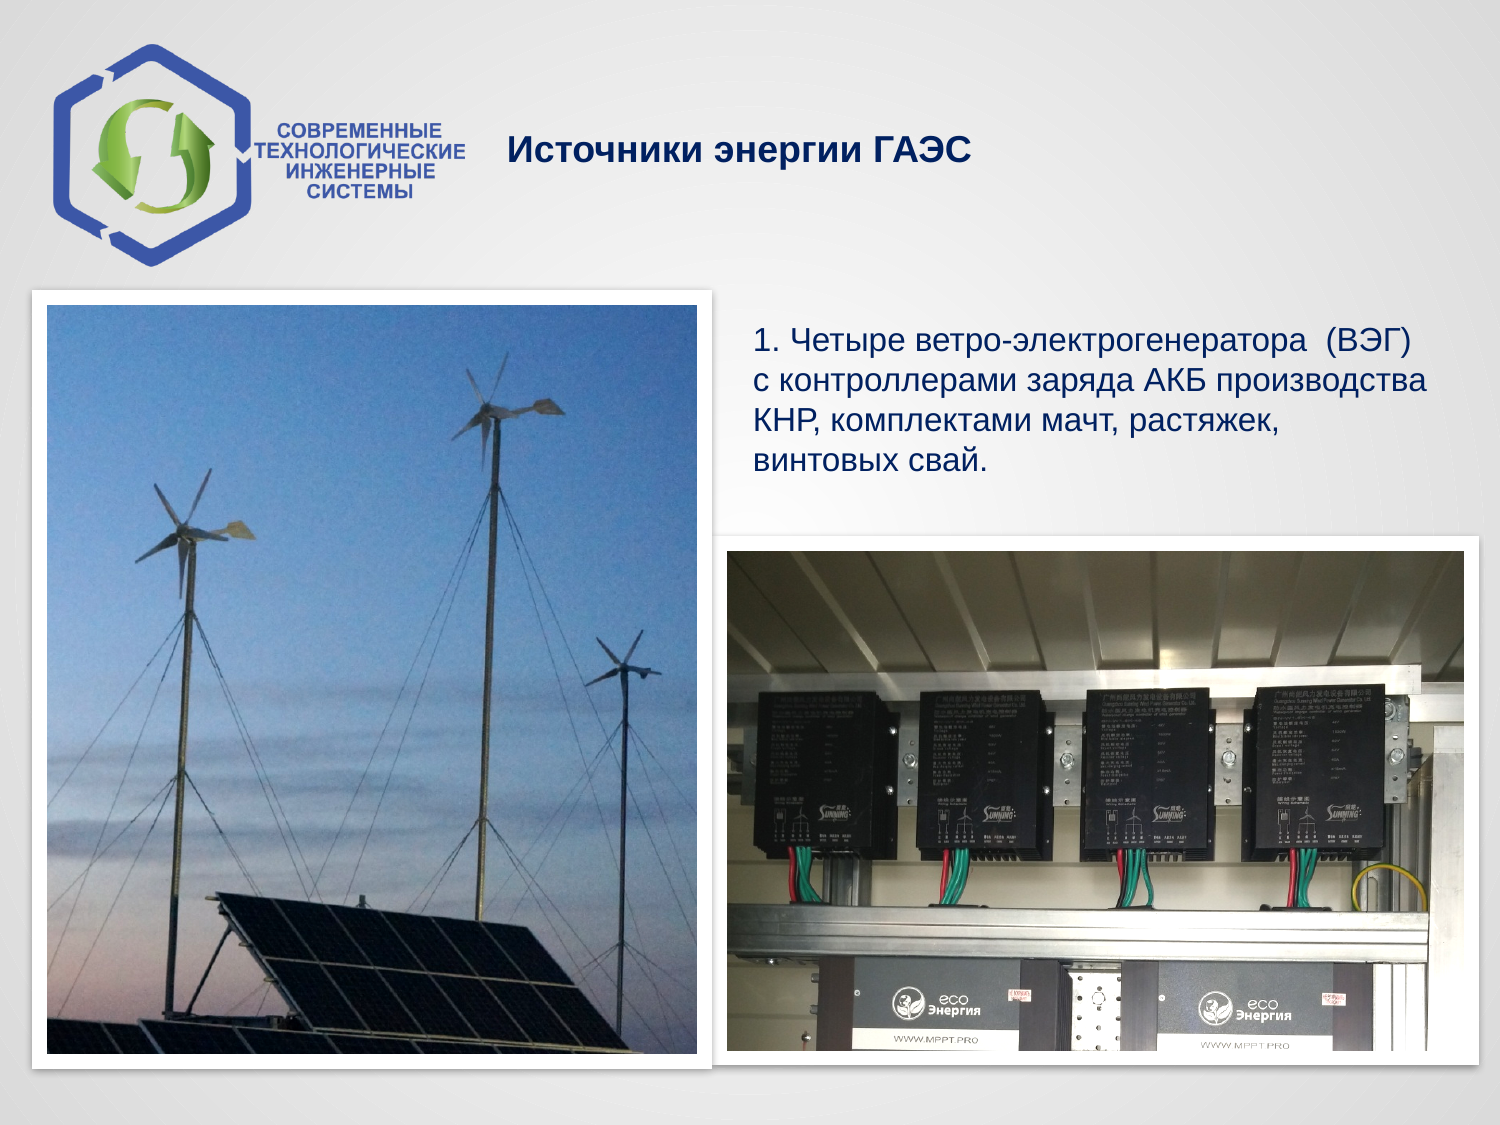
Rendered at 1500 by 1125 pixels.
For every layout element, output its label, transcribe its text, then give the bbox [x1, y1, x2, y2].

picture [46, 304, 698, 1055]
picture [52, 42, 465, 268]
text_box 1. Четыре ветро-электрогенератора (ВЭГ) с контроллерами заряда АКБ производства КНР, комплектами мачт, растяжек, винтовых свай. [738, 310, 1447, 486]
text_box Источники энергии ГАЭС [492, 117, 1066, 177]
picture [726, 550, 1465, 1052]
